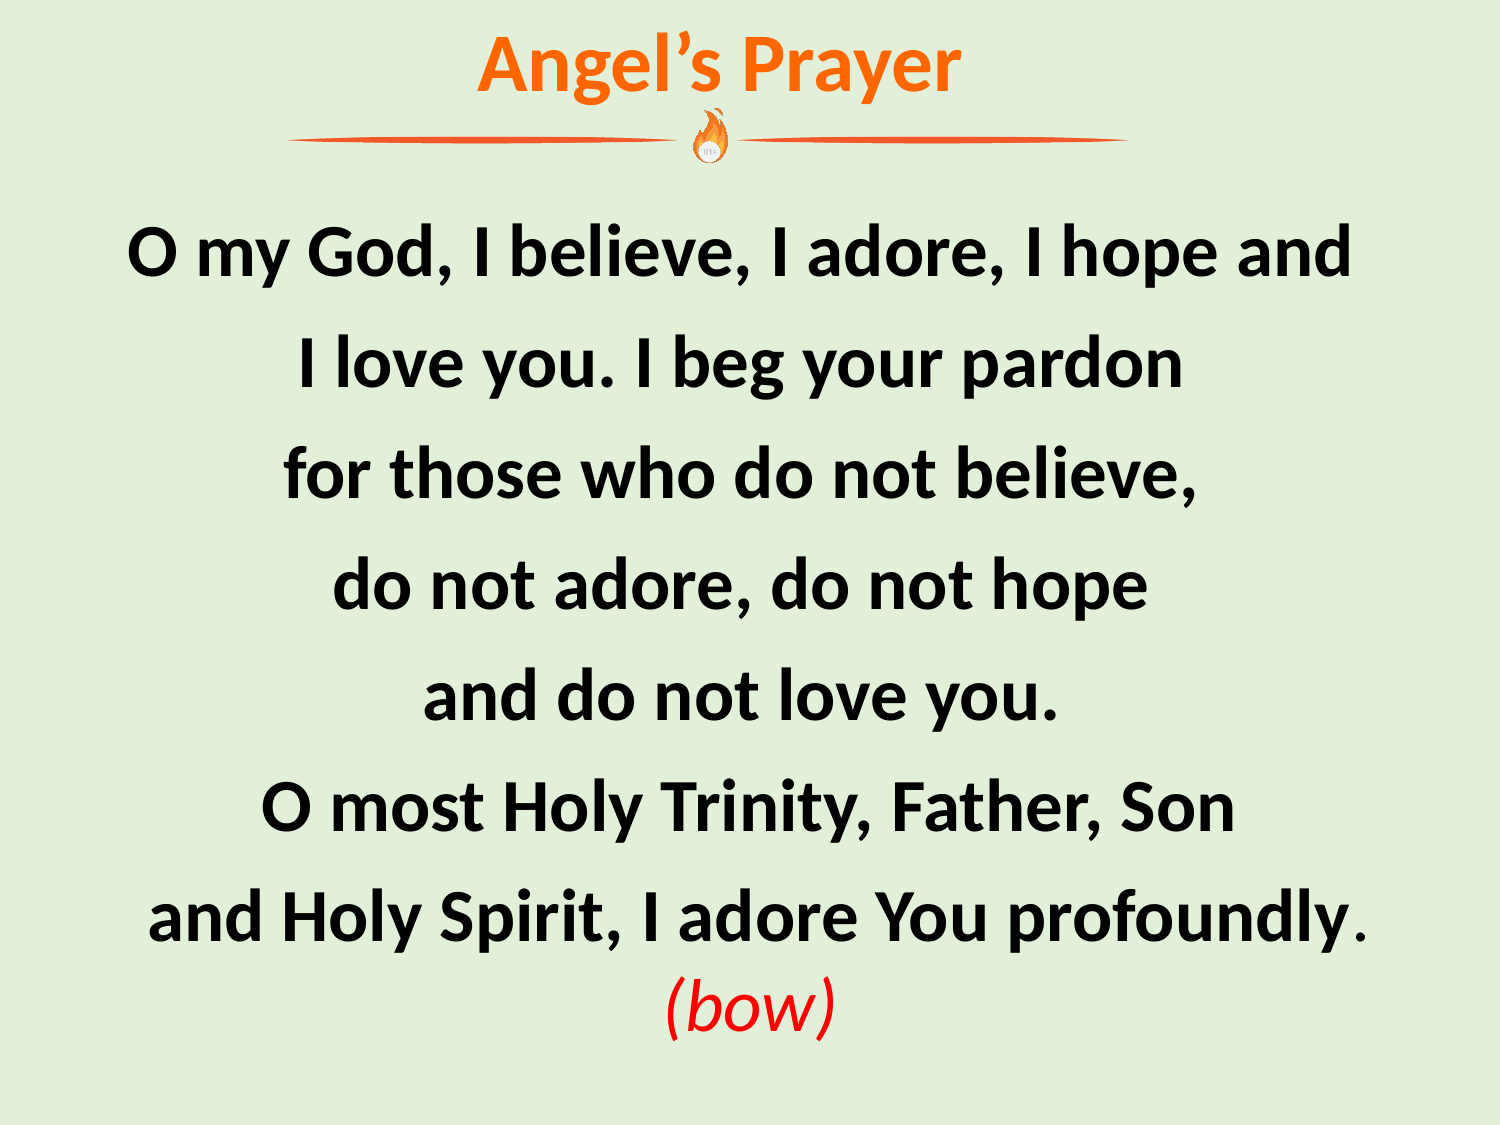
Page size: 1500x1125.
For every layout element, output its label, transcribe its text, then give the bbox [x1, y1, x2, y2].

text_box Angel’s Prayer [462, 0, 979, 74]
text_box Angel’s Prayer [462, 76, 979, 108]
list O my God, I believe, I adore, I hope and I love you. I beg your pardon for those who do not believe, do not adore, do not hope and do not love you. O most Holy Trinity, Father, Son and Holy Spirit, I adore You profoundly. (bow) [31, 194, 1469, 1089]
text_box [287, 108, 1129, 164]
